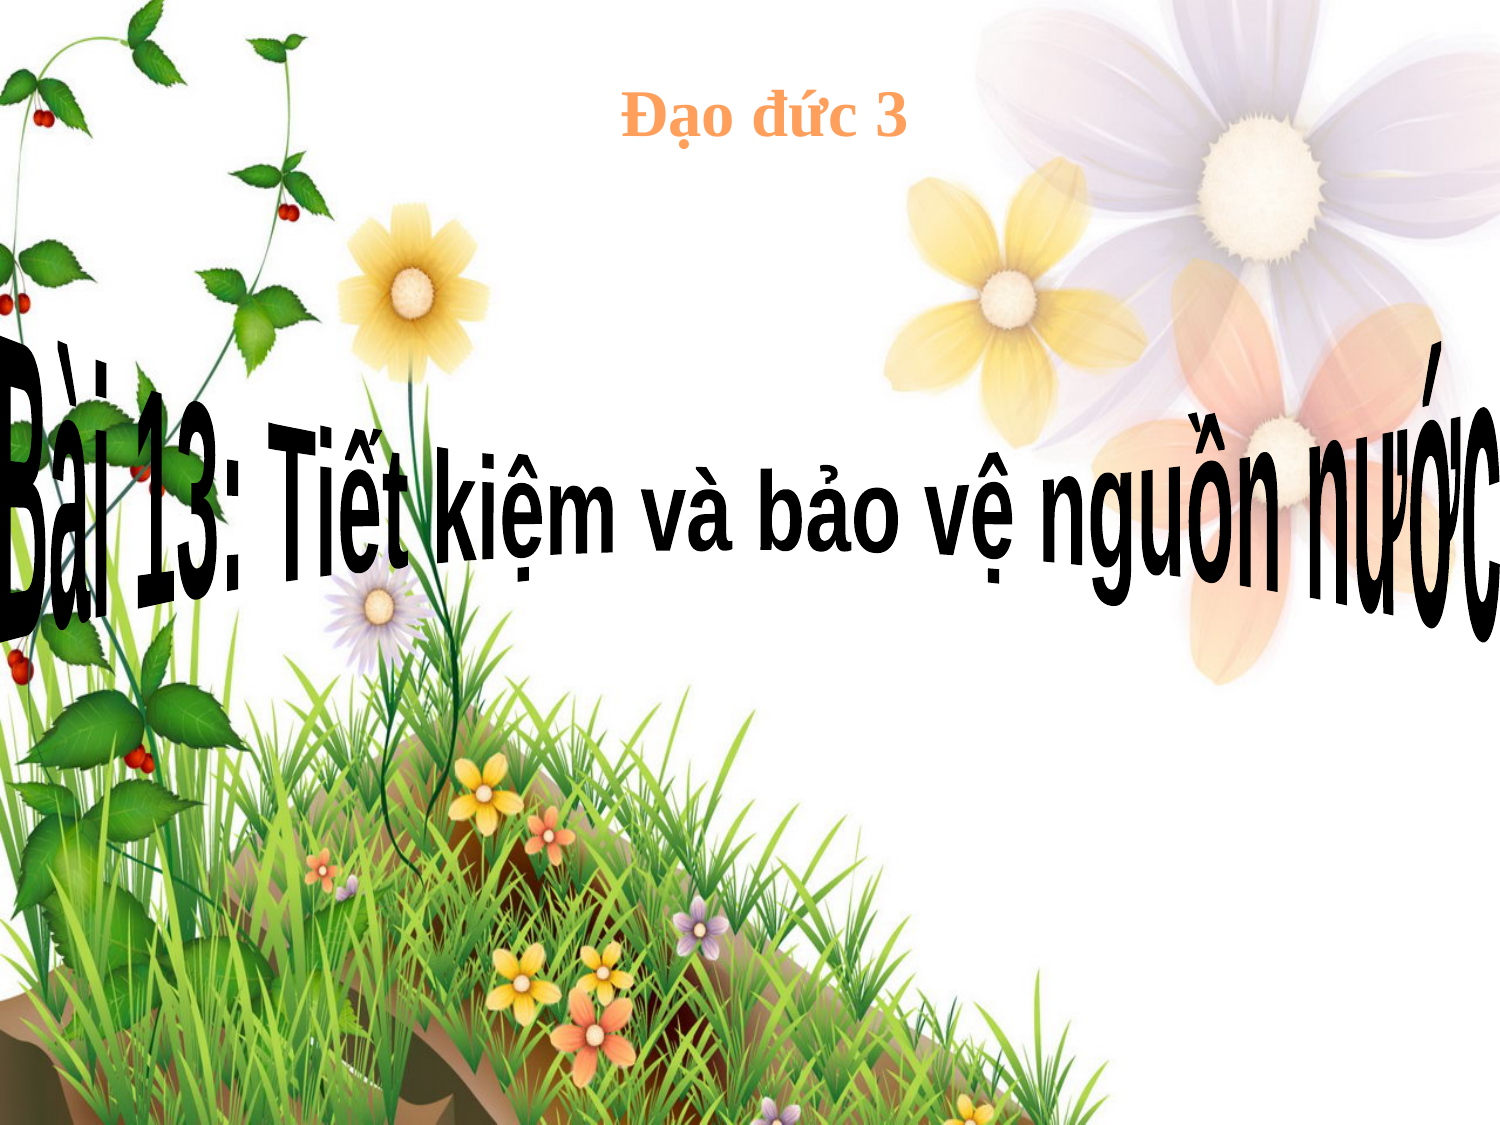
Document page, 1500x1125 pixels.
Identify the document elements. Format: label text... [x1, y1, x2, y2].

text_box Đạo đức 3 [420, 62, 1109, 318]
picture [0, 0, 1500, 1125]
